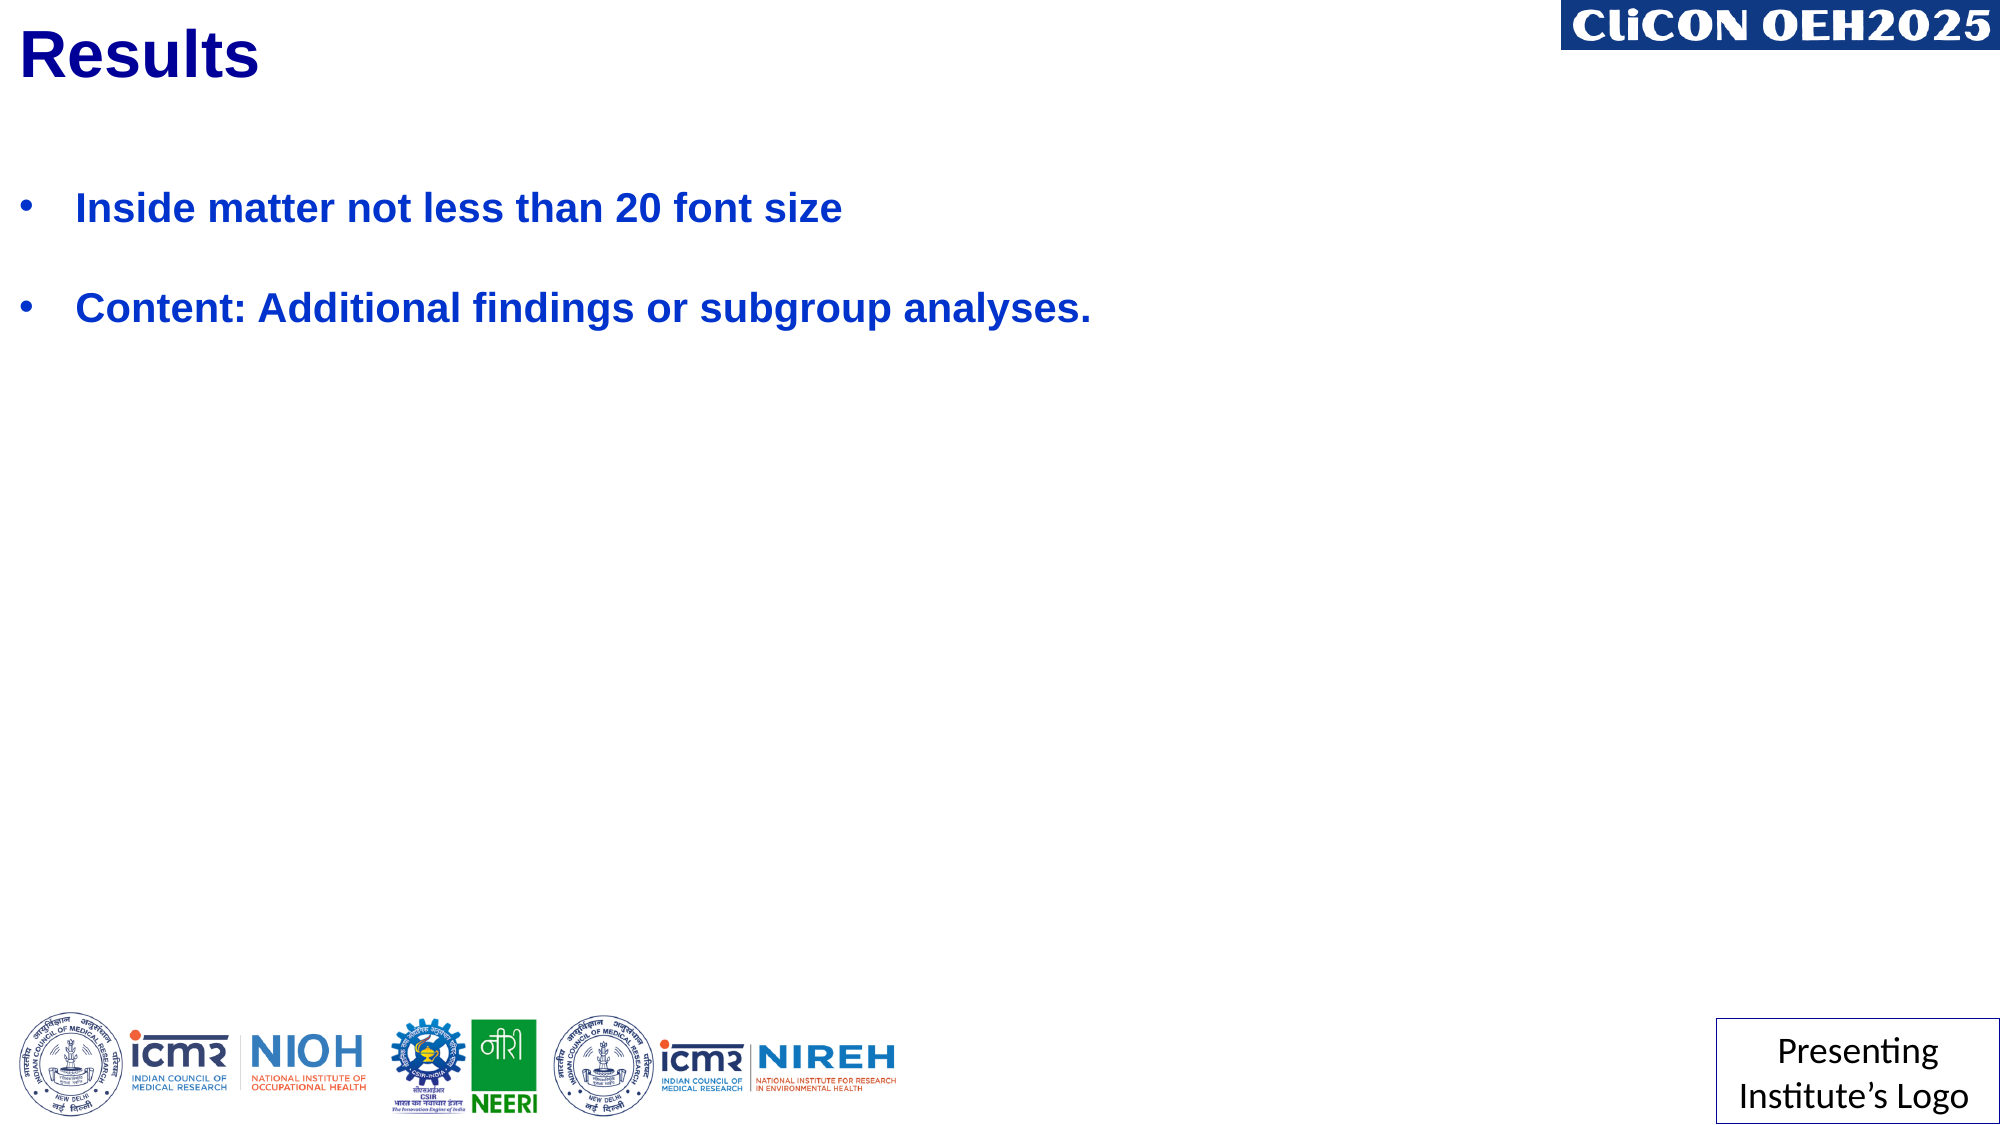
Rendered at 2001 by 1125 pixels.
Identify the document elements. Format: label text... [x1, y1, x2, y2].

text_box Inside matter not less than 20 font size Content: Additional findings or subgroup analyses. [4, 173, 1107, 338]
picture [12, 1004, 903, 1125]
text_box Results [5, 3, 276, 99]
picture [1561, 0, 2000, 50]
text_box Presenting Institute’s Logo [1716, 1018, 2000, 1124]
